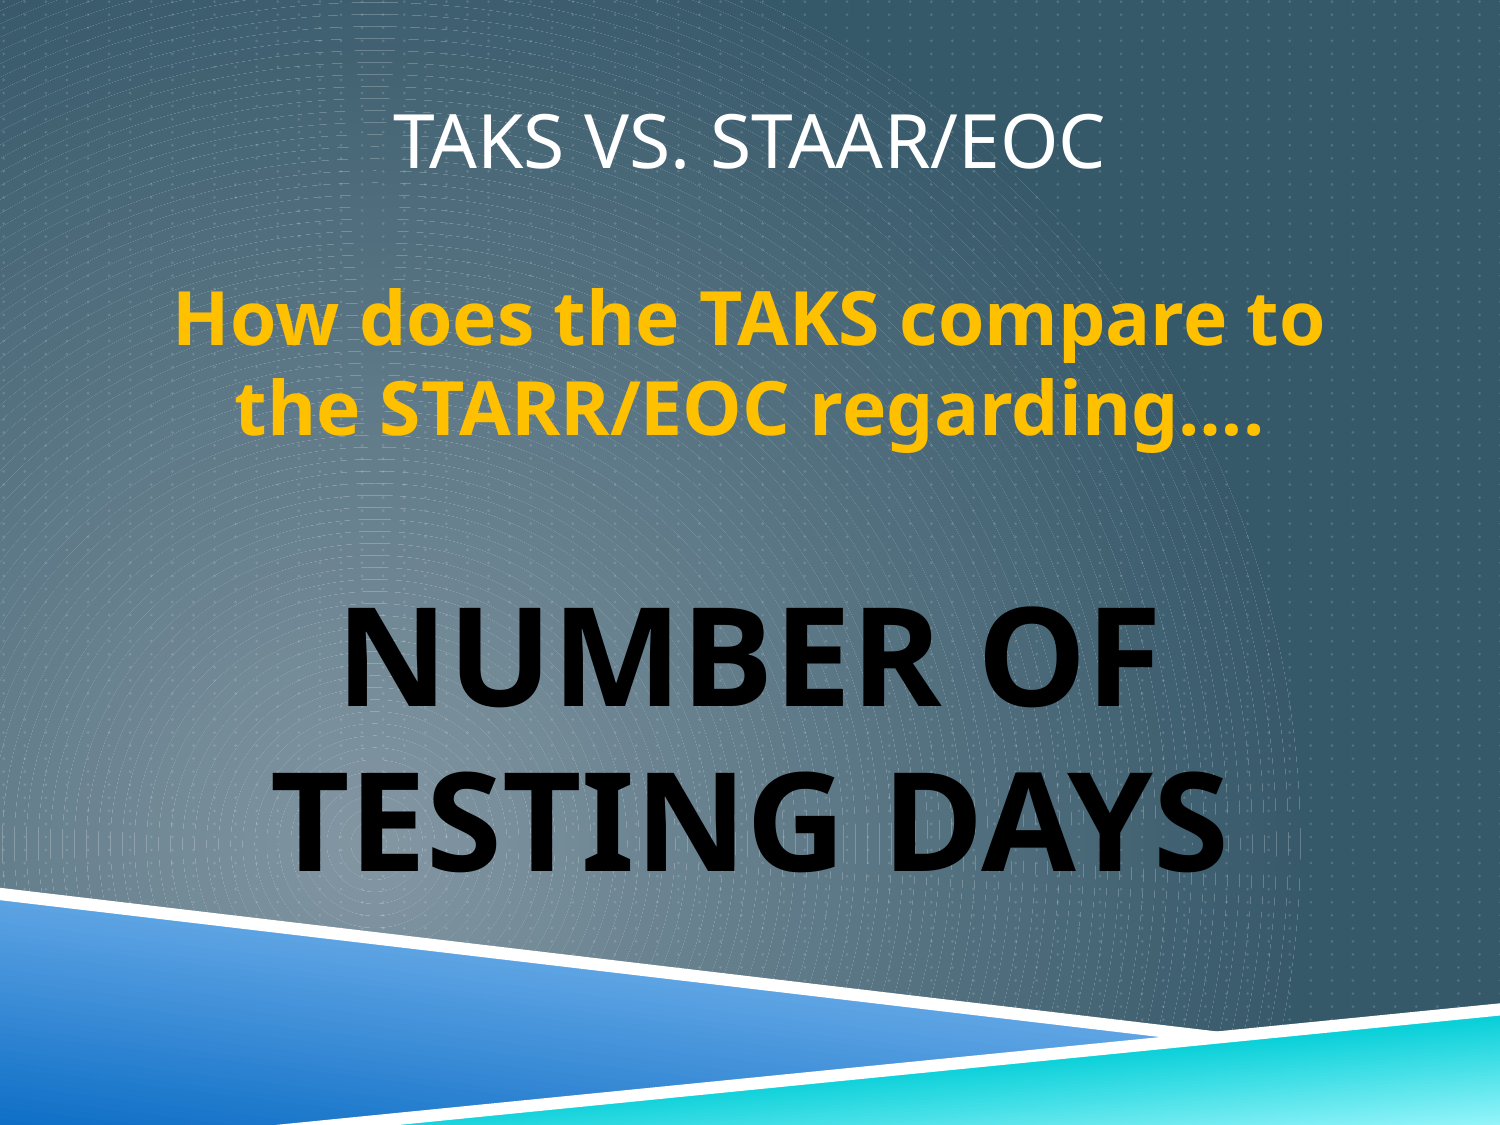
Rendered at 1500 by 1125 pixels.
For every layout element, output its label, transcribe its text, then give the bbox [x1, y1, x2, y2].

title TAKS vs. STAAR/EOC [112, 45, 1388, 233]
list How does the TAKS compare to the STARR/EOC regarding…. NUMBER OF TESTING DAYS [112, 262, 1388, 875]
